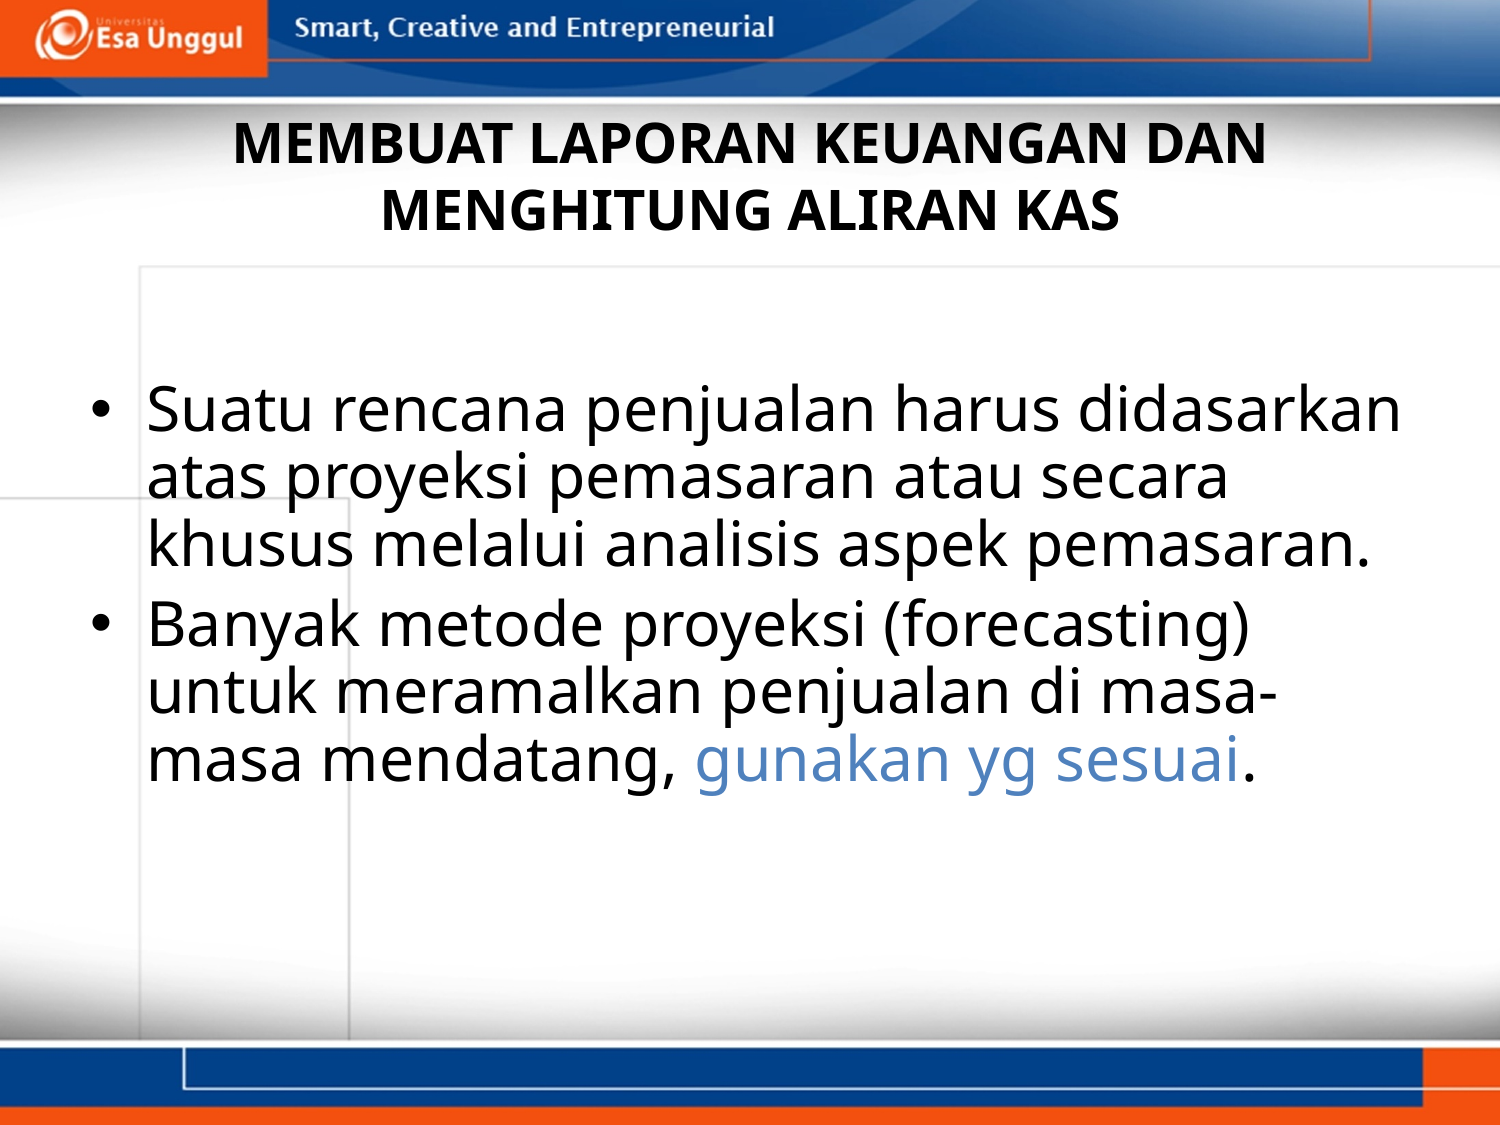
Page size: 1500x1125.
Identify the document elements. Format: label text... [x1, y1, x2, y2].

list Suatu rencana penjualan harus didasarkan atas proyeksi pemasaran atau secara khusus melalui analisis aspek pemasaran. Banyak metode proyeksi (forecasting) untuk meramalkan penjualan di masa-masa mendatang, gunakan yg sesuai. [75, 282, 1425, 1025]
picture [0, 0, 1500, 1125]
title MEMBUAT LAPORAN KEUANGAN DAN MENGHITUNG ALIRAN KAS [75, 99, 1425, 250]
